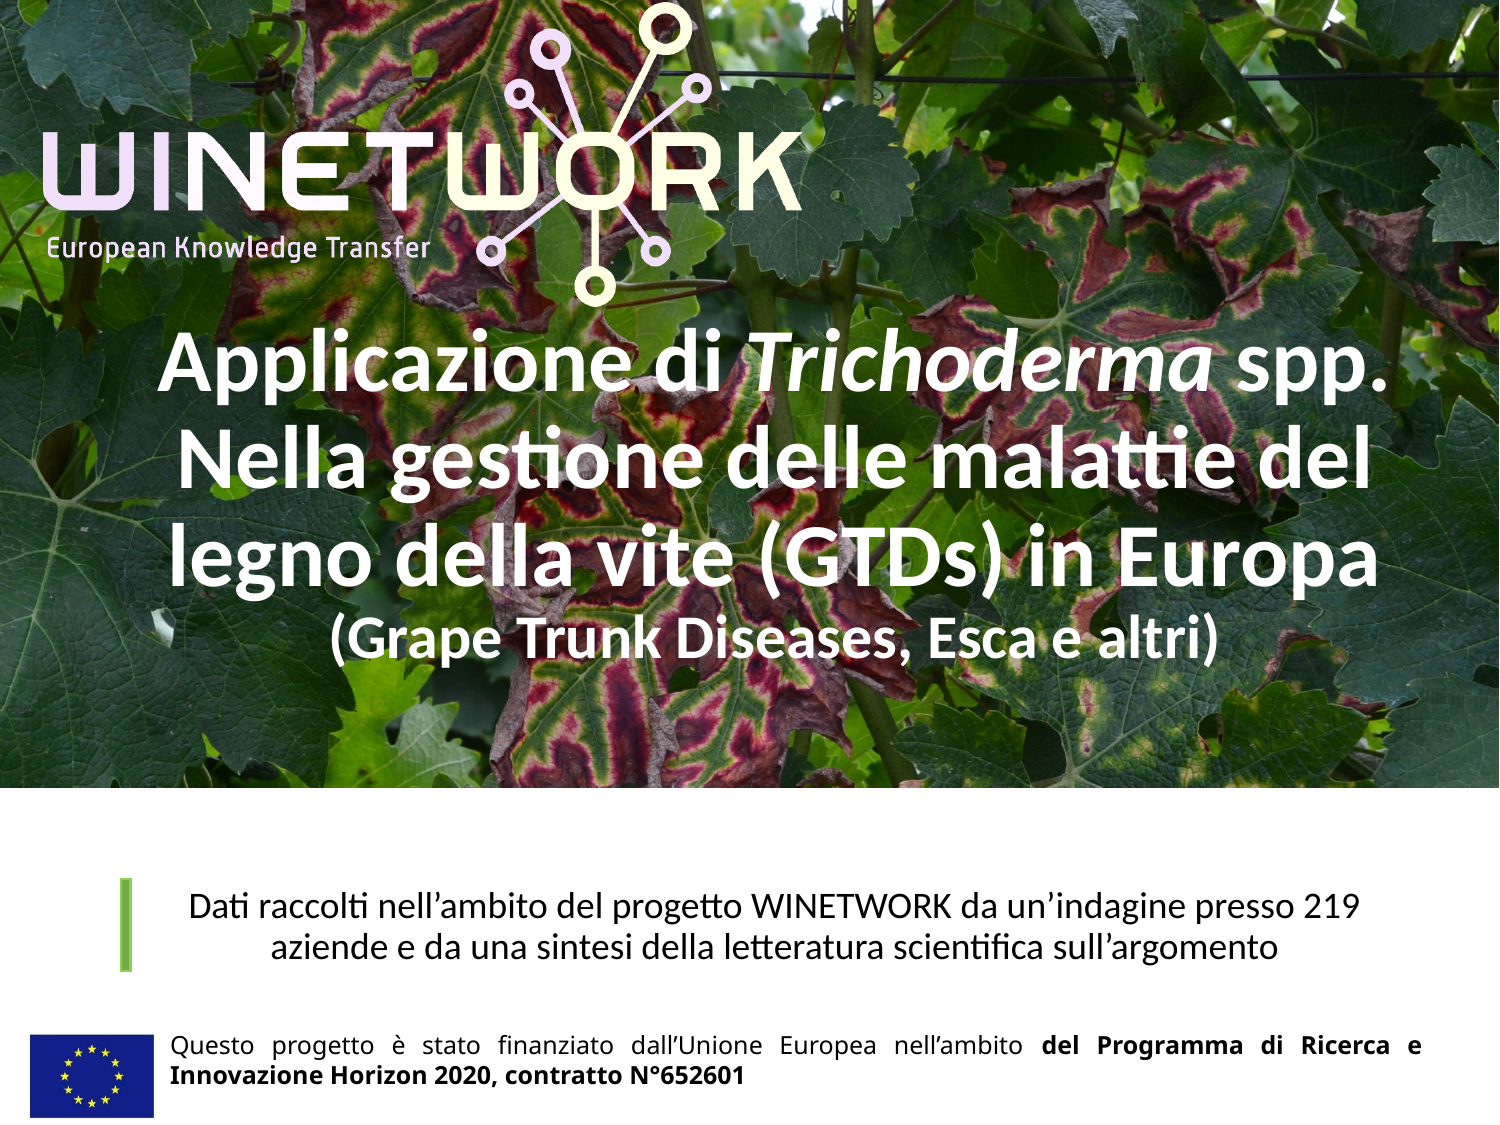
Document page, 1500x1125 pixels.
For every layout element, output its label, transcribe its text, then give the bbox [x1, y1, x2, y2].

text_box Questo progetto è stato finanziato dall’Unione Europea nell’ambito del Programma di Ricerca e Innovazione Horizon 2020, contratto N°652601 [155, 1021, 1438, 1097]
picture [0, 0, 1500, 788]
subtitle Dati raccolti nell’ambito del progetto WINETWORK da un’indagine presso 219 aziende e da una sintesi della letteratura scientifica sull’argomento [112, 879, 1438, 1009]
picture [27, 1032, 156, 1120]
text_box [120, 878, 132, 972]
